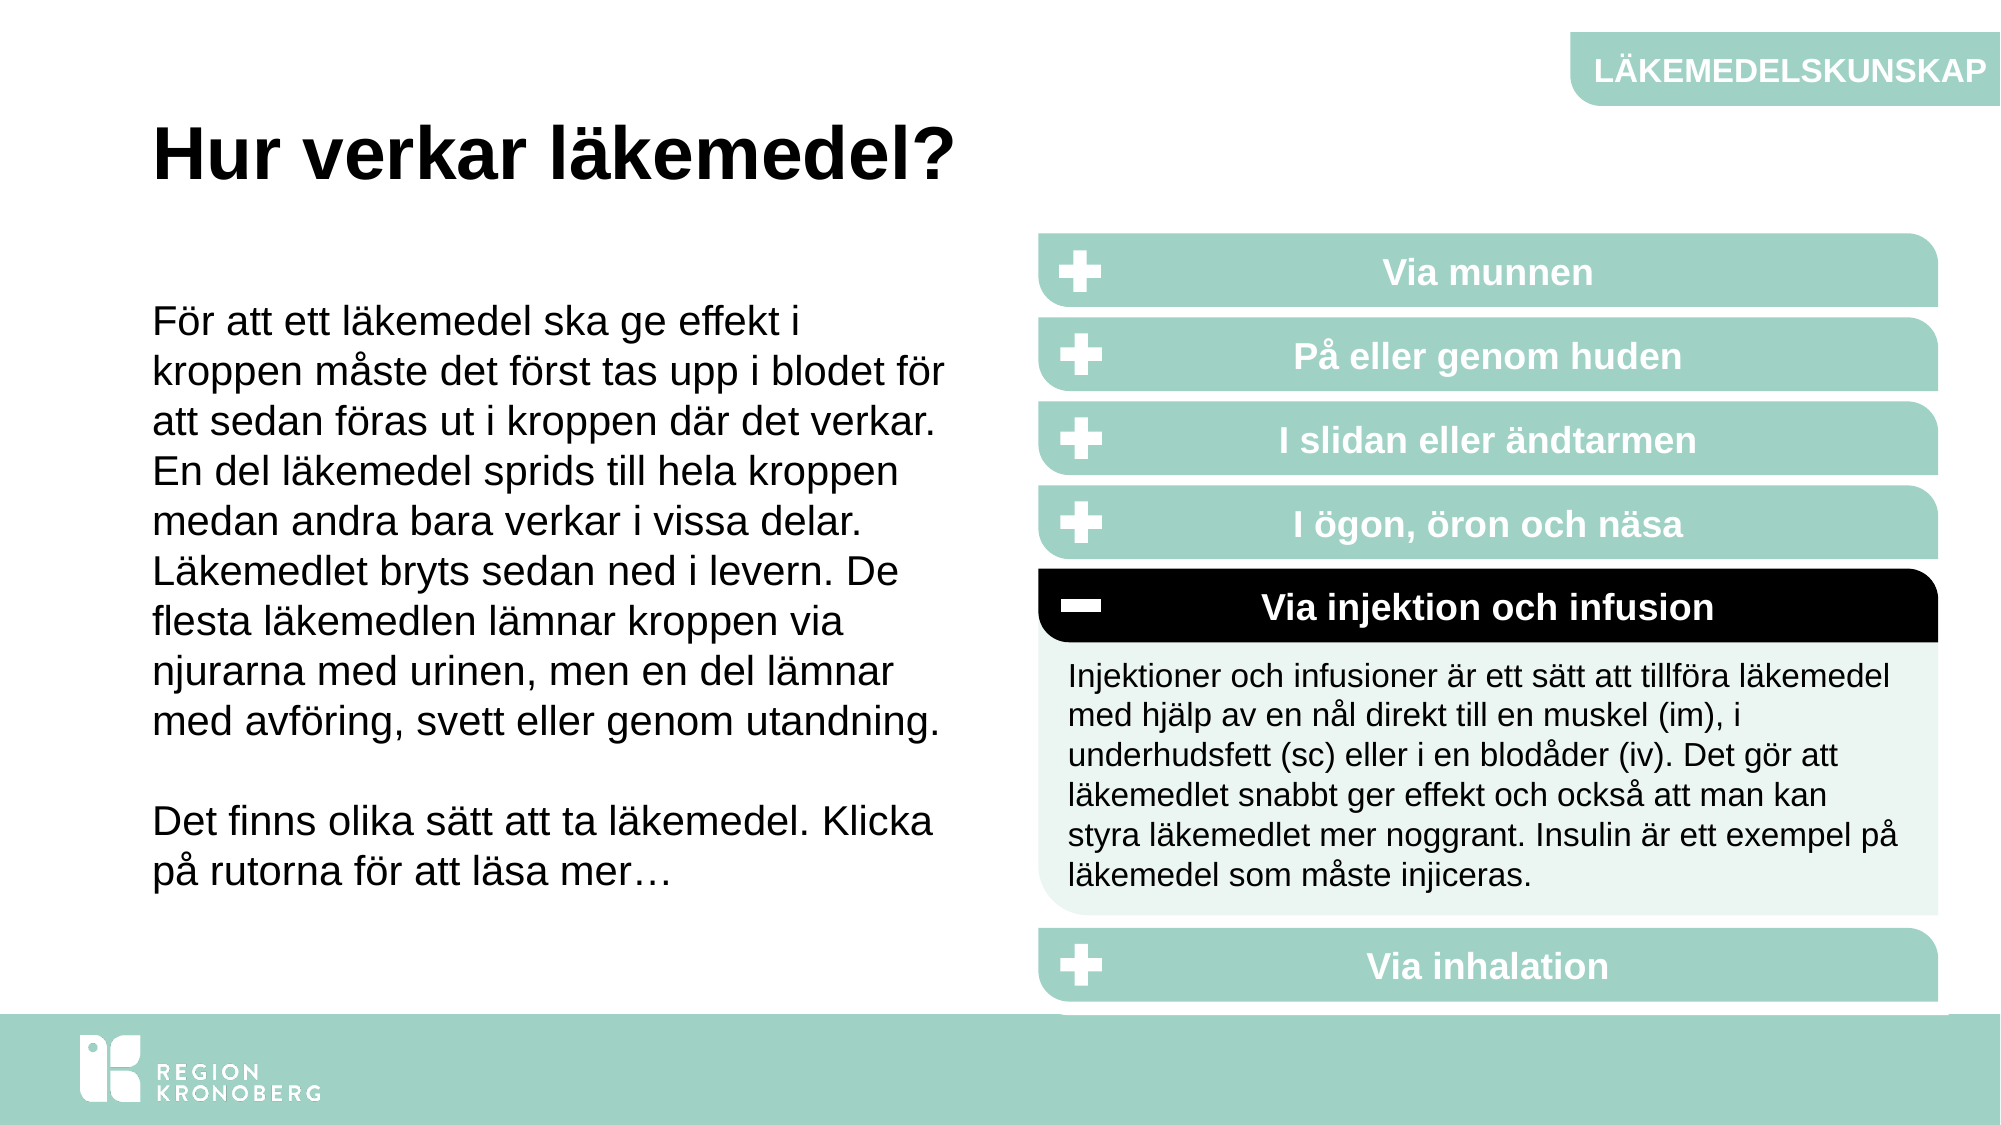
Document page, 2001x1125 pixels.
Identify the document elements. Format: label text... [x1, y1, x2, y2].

text_box LÄKEMEDELSKUNSKAP [1569, 31, 2000, 107]
title Hur verkar läkemedel? [137, 107, 1863, 272]
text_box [1038, 233, 1939, 307]
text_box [1038, 568, 1939, 918]
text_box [1038, 485, 1939, 560]
text_box För att ett läkemedel ska ge effekt i kroppen måste det först tas upp i blodet för att sedan föras ut i kroppen där det verkar. En del läkemedel sprids till hela kroppen medan andra bara verkar i vissa delar. Läkemedlet bryts sedan ned i levern. De flesta läkemedlen lämnar kroppen via njurarna med urinen, men en del lämnar med avföring, svett eller genom utandning. Det finns olika sätt att ta läkemedel. Klicka på rutorna för att läsa mer… [137, 286, 963, 902]
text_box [1038, 927, 1939, 1002]
text_box Via inhalation [1054, 958, 1940, 1006]
picture [80, 1035, 320, 1102]
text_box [1038, 401, 1939, 476]
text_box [1038, 317, 1939, 391]
